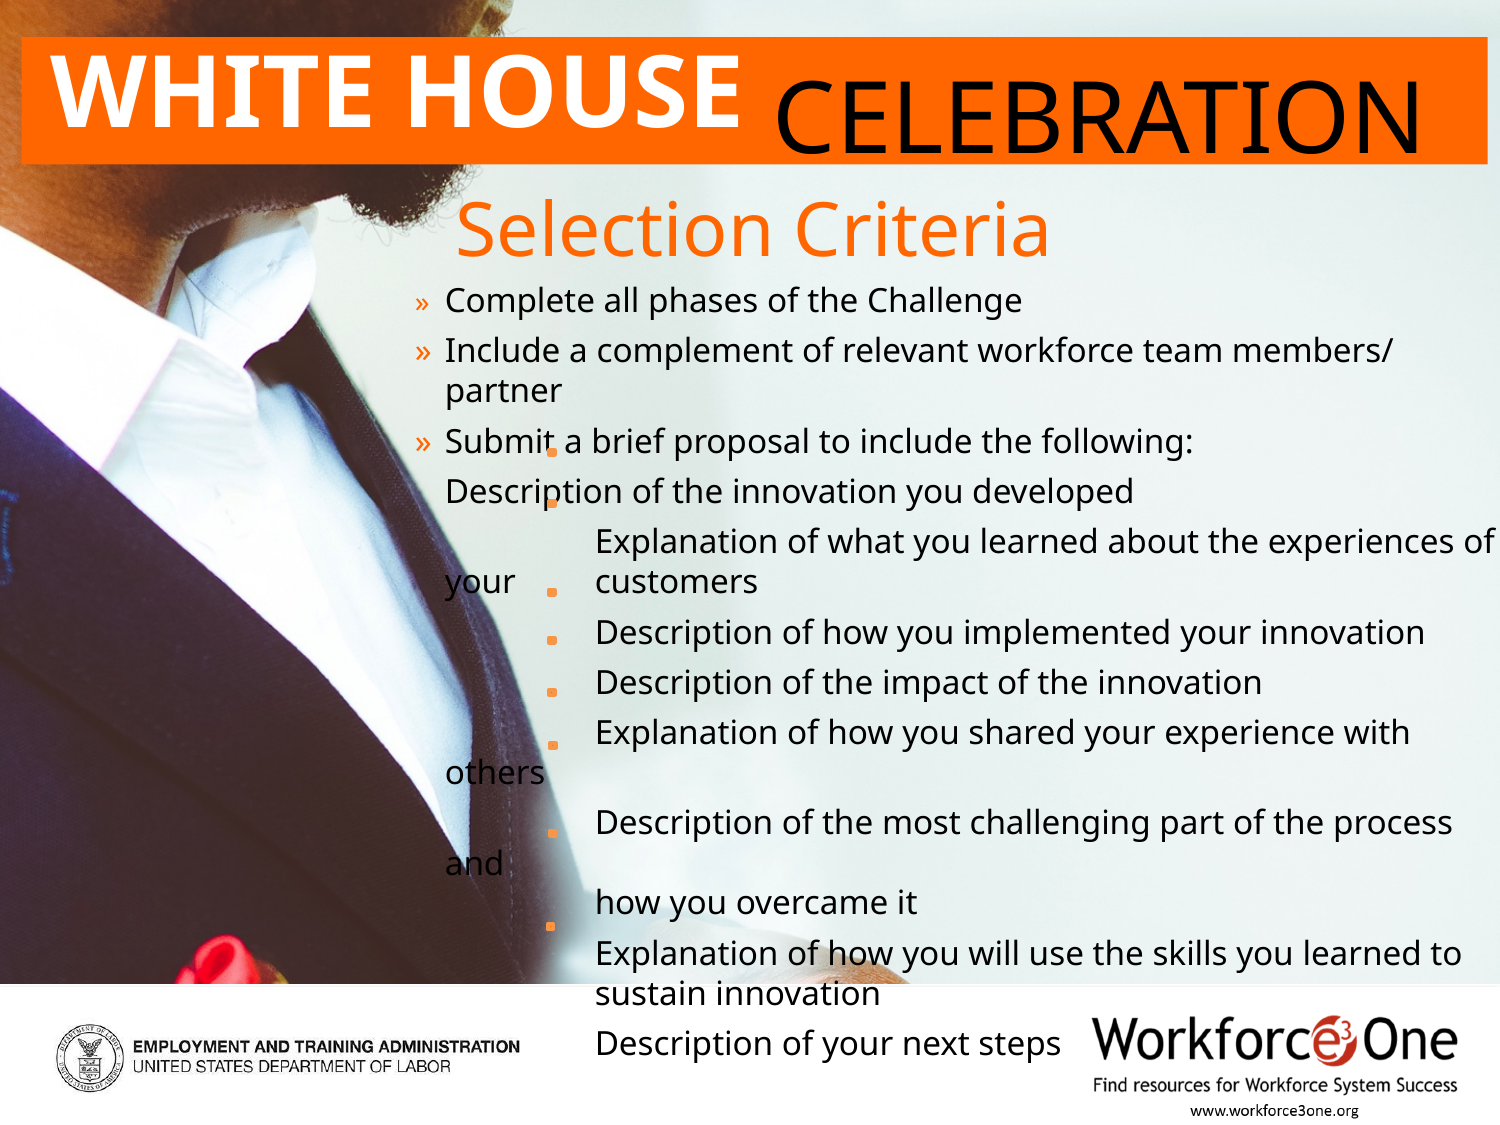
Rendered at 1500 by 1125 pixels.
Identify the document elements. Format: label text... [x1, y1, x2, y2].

picture [1061, 1070, 1489, 1125]
text_box » Complete all phases of the Challenge » Include a complement of relevant workforce team members/ partner » Submit a brief proposal to include the following: Description of the innovation you developed Explanation of what you learned about the experiences of your customers Description of how you implemented your innovation Description of the impact of the innovation Explanation of how you shared your experience with others Description of the most challenging part of the process and how you overcame it Explanation of how you will use the skills you learned to sustain innovation Description of your next steps [399, 991, 1500, 1070]
picture [54, 1018, 523, 1094]
picture [0, 0, 1500, 984]
